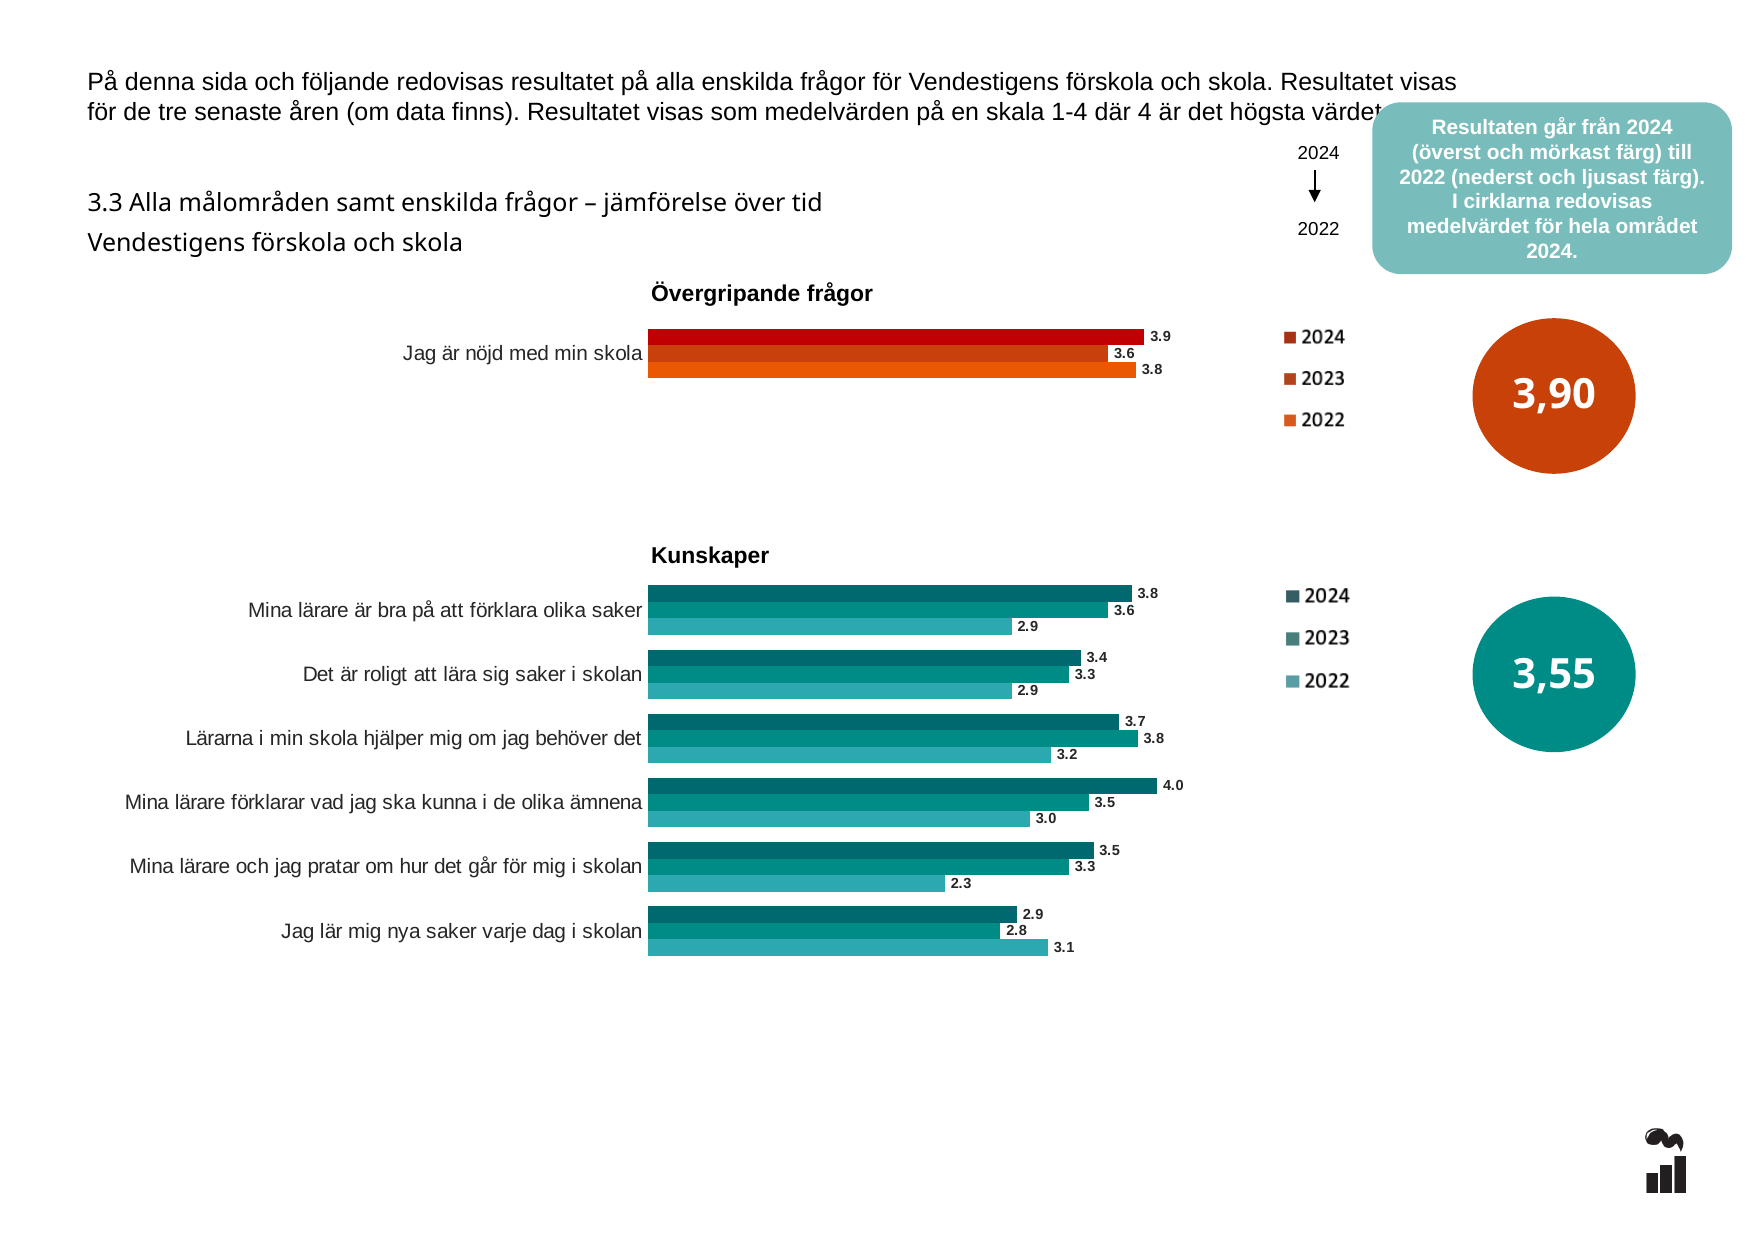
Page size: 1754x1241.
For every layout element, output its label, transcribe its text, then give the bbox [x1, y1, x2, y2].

text_box 3,55 [1453, 638, 1656, 704]
text_box [1481, 317, 1627, 359]
text_box [1477, 704, 1631, 754]
text_box Resultaten går från 2024 (överst och mörkast färg) till 2022 (nederst och ljusast färg). I cirklarna redovisas medelvärdet för hela området 2024. [1371, 101, 1734, 276]
picture [1265, 576, 1366, 702]
picture [1265, 318, 1360, 438]
text_box 3,90 [1453, 359, 1656, 425]
text_box [1480, 595, 1628, 638]
text_box [1477, 425, 1631, 475]
text_box På denna sida och följande redovisas resultatet på alla enskilda frågor för Vendestigens förskola och skola. Resultatet visas för de tre senaste åren (om data finns). Resultatet visas som medelvärden på en skala 1-4 där 4 är det högsta värdet. [72, 58, 1503, 133]
chart [63, 264, 1210, 1241]
text_box 3.3 Alla målområden samt enskilda frågor – jämförelse över tid [72, 179, 1106, 225]
text_box 2022 [1282, 208, 1371, 247]
text_box Vendestigens förskola och skola [72, 219, 816, 264]
text_box 2024 [1282, 133, 1371, 171]
